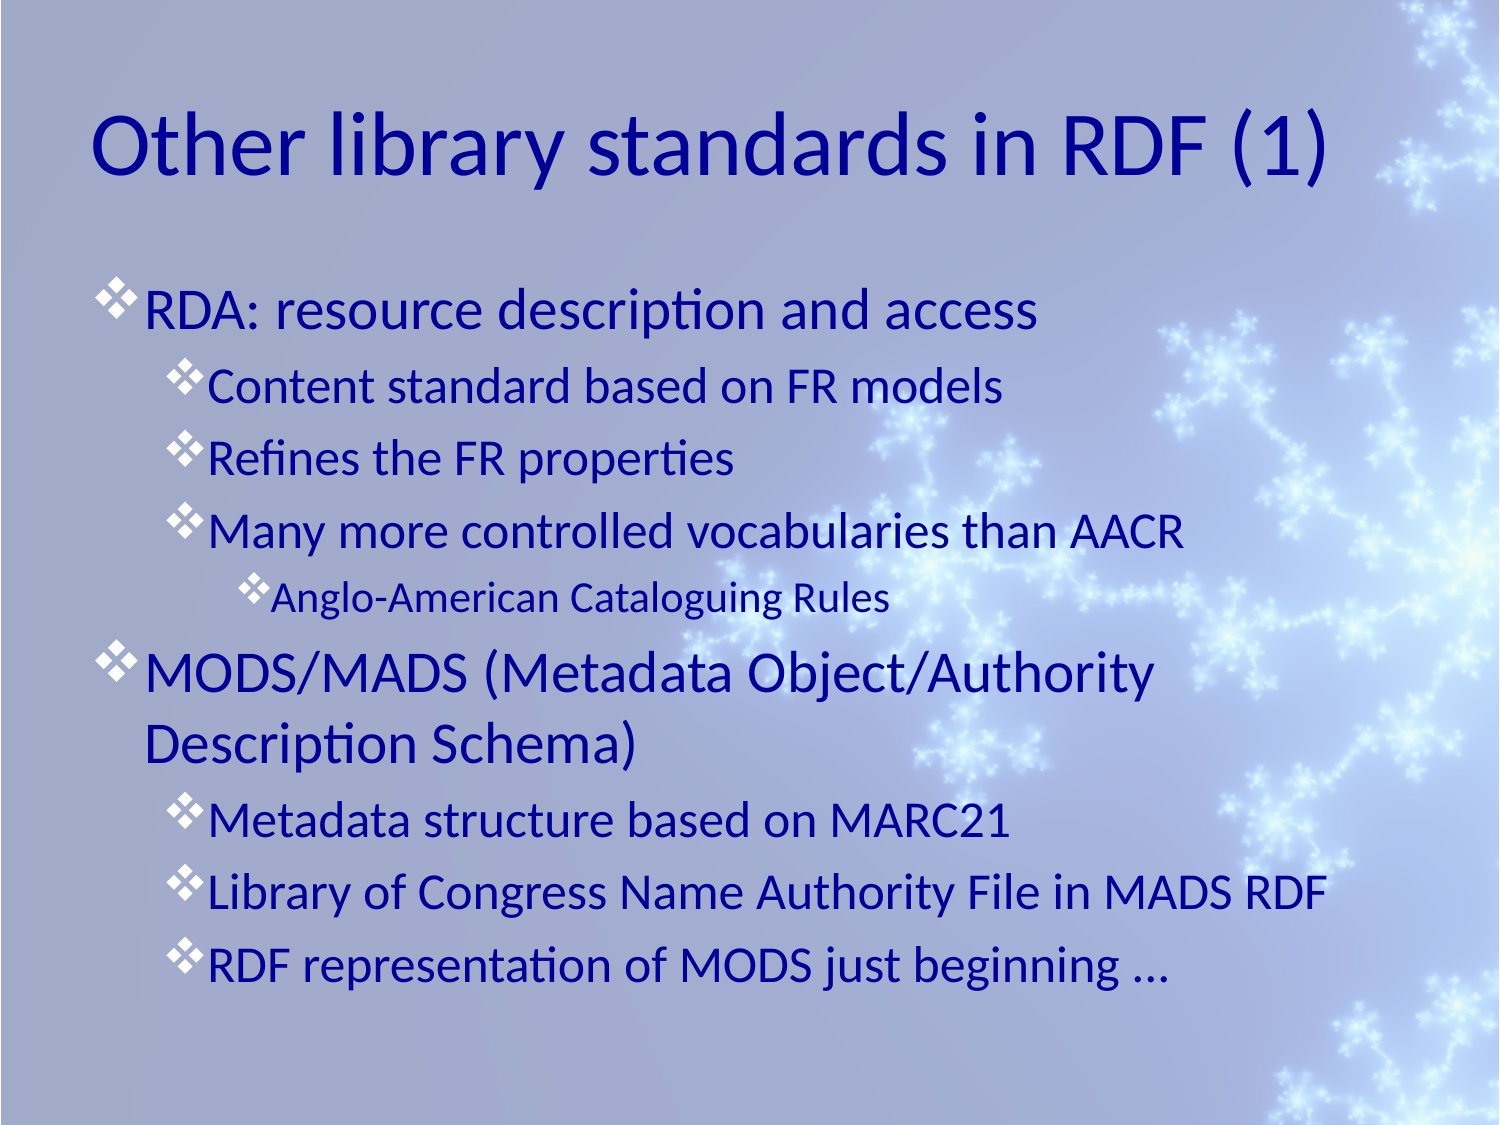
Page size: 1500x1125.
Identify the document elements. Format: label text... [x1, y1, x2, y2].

list RDA: resource description and access Content standard based on FR models Refines the FR properties Many more controlled vocabularies than AACR Anglo-American Cataloguing Rules MODS/MADS (Metadata Object/Authority Description Schema) Metadata structure based on MARC21 Library of Congress Name Authority File in MADS RDF RDF representation of MODS just beginning ... [75, 262, 1425, 1005]
title Other library standards in RDF (1) [75, 45, 1425, 233]
picture [1, 0, 1499, 1125]
